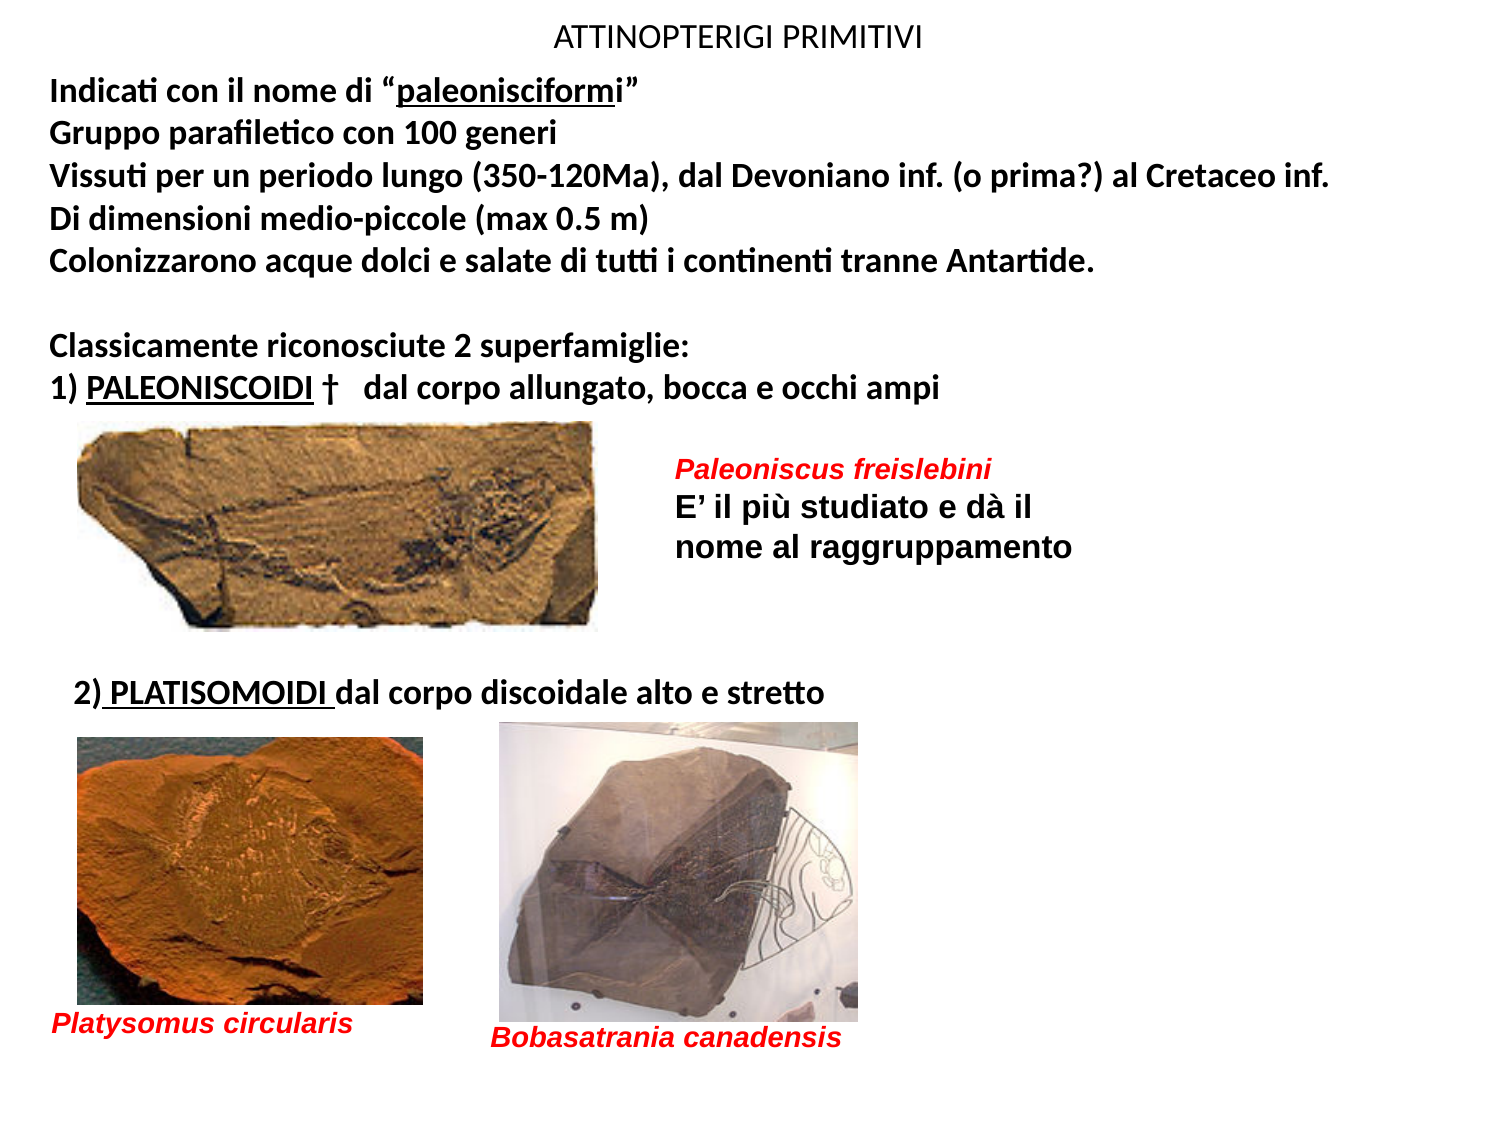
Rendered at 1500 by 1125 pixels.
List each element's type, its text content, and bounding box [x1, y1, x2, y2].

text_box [474, 722, 859, 1062]
text_box ATTINOPTERIGI PRIMITIVI [538, 6, 939, 64]
text_box 2) PLATISOMOIDI dal corpo discoidale alto e stretto [58, 661, 1110, 720]
picture [77, 421, 598, 632]
text_box Paleoniscus freislebini E’ il più studiato e dà il nome al raggruppamento [660, 442, 1089, 573]
text_box Indicati con il nome di “paleonisciformi” Gruppo parafiletico con 100 generi Vissuti per un periodo lungo (350-120Ma), dal Devoniano inf. (o prima?) al Cretaceo inf. Di dimensioni medio-piccole (max 0.5 m) Colonizzarono acque dolci e salate di tutti i continenti tranne Antartide. Classicamente riconosciute 2 superfamiglie: 1) PALEONISCOIDI † dal corpo allungato, bocca e occhi ampi [34, 59, 1403, 415]
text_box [35, 737, 423, 1048]
